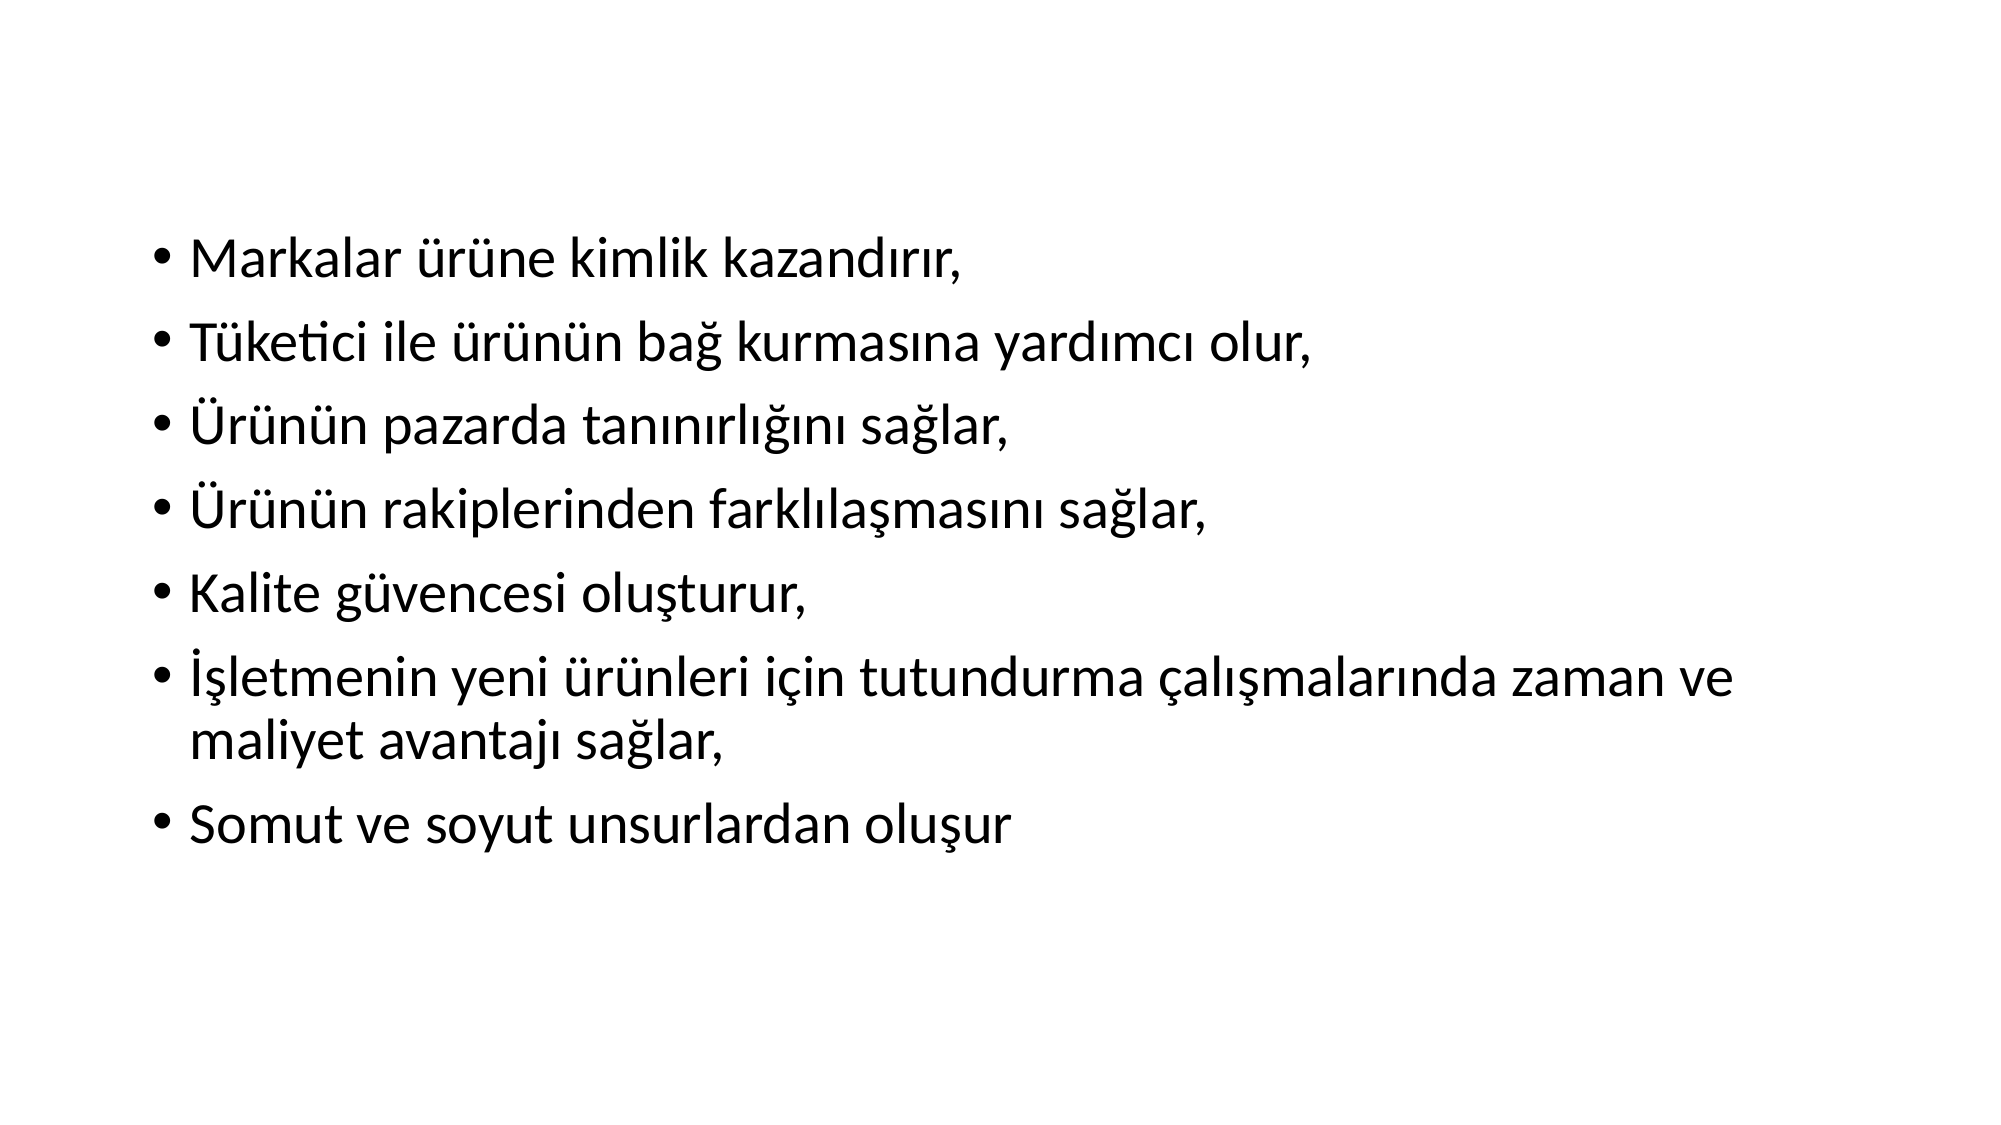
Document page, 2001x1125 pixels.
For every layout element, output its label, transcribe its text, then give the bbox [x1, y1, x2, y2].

list Markalar ürüne kimlik kazandırır, Tüketici ile ürünün bağ kurmasına yardımcı olur, Ürünün pazarda tanınırlığını sağlar, Ürünün rakiplerinden farklılaşmasını sağlar, Kalite güvencesi oluşturur, İşletmenin yeni ürünleri için tutundurma çalışmalarında zaman ve maliyet avantajı sağlar, Somut ve soyut unsurlardan oluşur [137, 219, 1863, 934]
